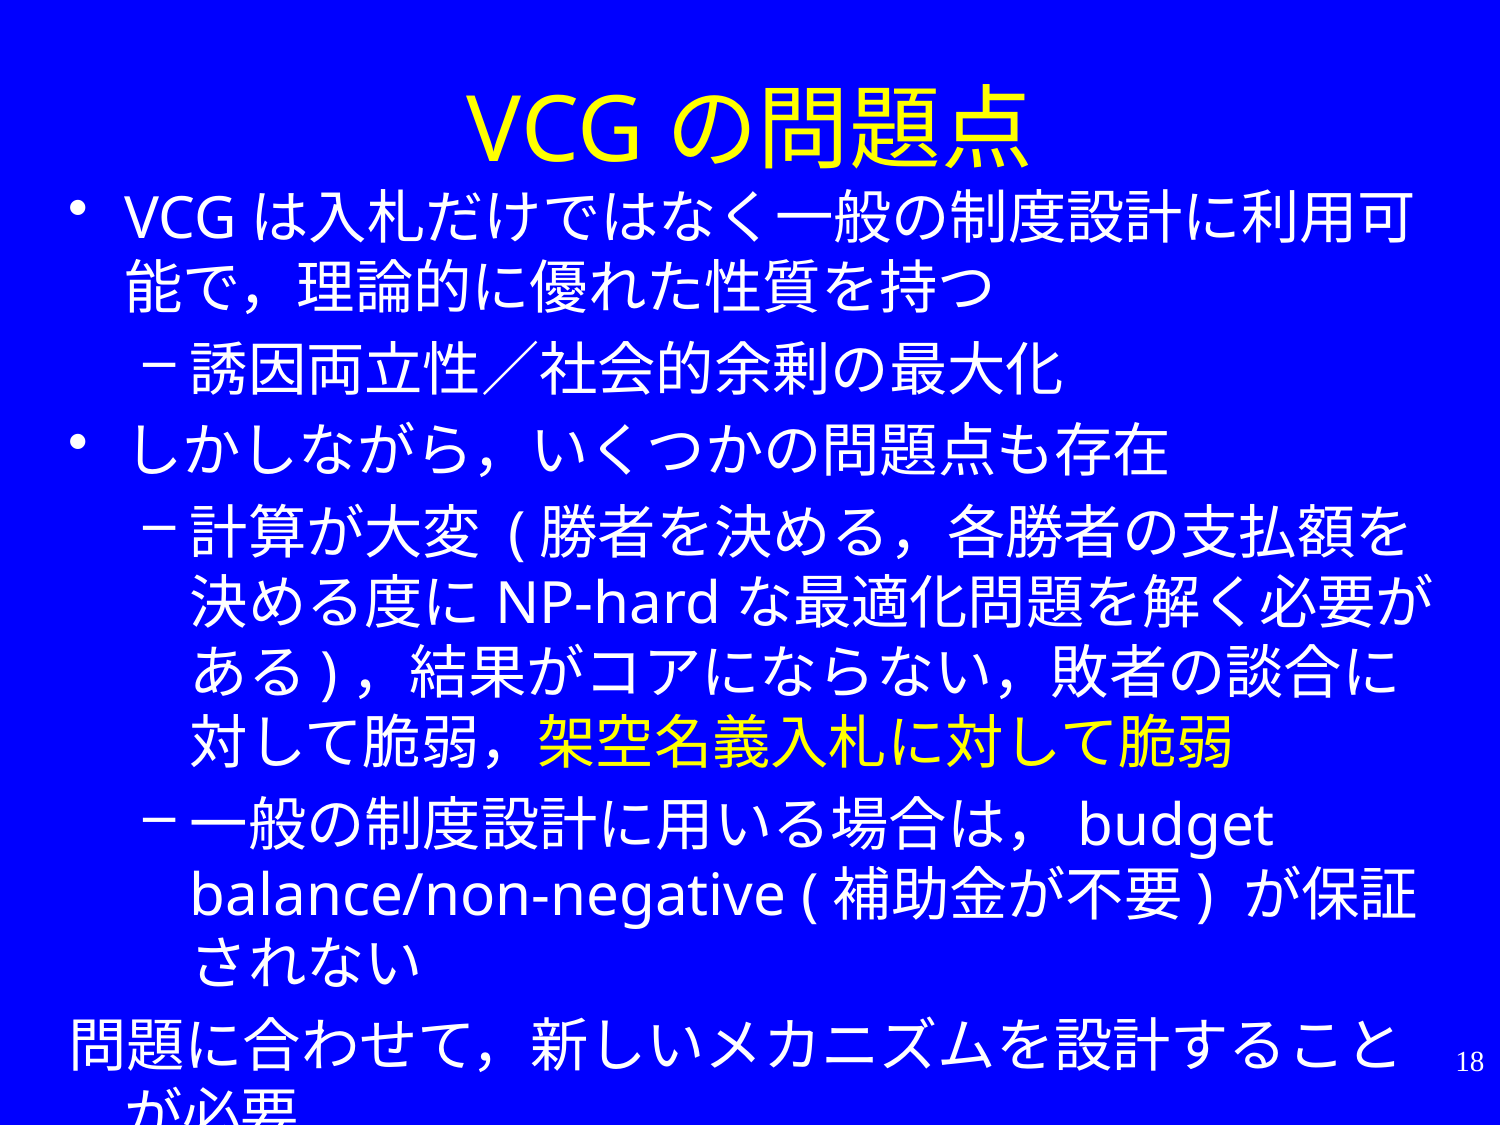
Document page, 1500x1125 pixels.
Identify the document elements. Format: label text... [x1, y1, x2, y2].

slide_number 18 [1187, 1034, 1500, 1111]
list VCGは入札だけではなく一般の制度設計に利用可能で，理論的に優れた性質を持つ 誘因両立性／社会的余剰の最大化 しかしながら，いくつかの問題点も存在 計算が大変 (勝者を決める，各勝者の支払額を決める度にNP-hardな最適化問題を解く必要がある)，結果がコアにならない，敗者の談合に対して脆弱，架空名義入札に対して脆弱 一般の制度設計に用いる場合は，budget balance/non-negative (補助金が不要) が保証されない 問題に合わせて，新しいメカニズムを設計することが必要 [52, 172, 1459, 848]
title VCGの問題点 [112, 30, 1388, 172]
